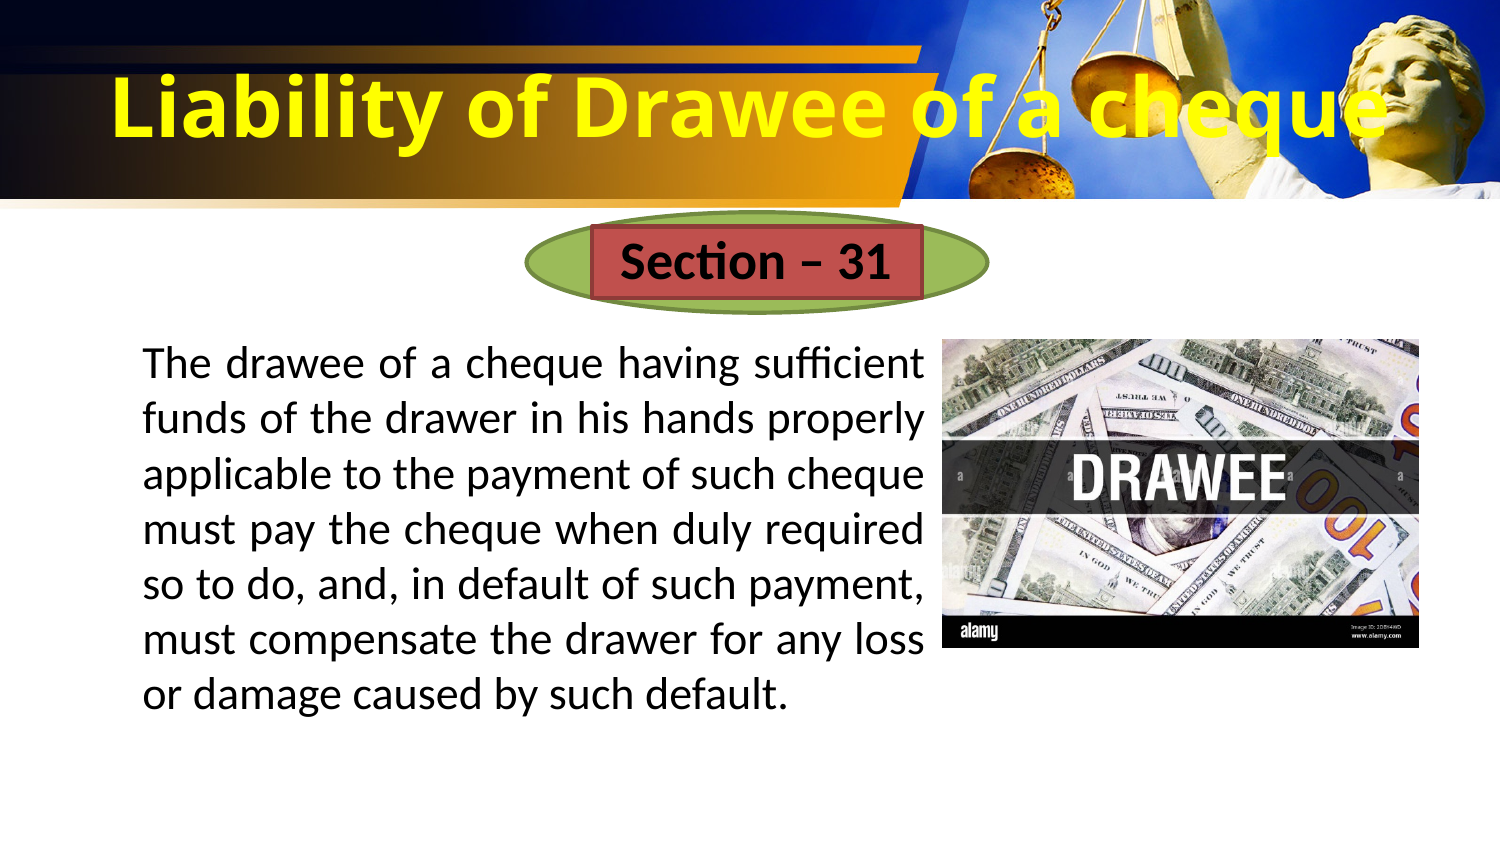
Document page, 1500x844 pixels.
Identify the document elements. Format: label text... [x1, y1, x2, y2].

picture [0, 0, 1500, 844]
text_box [526, 211, 988, 313]
title Liability of Drawee of a cheque [75, 33, 1425, 175]
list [941, 339, 1419, 648]
list The drawee of a cheque having sufficient funds of the drawer in his hands properly applicable to the payment of such cheque must pay the cheque when duly required so to do, and, in default of such payment, must compensate the drawer for any loss or damage caused by such default. [75, 196, 941, 754]
